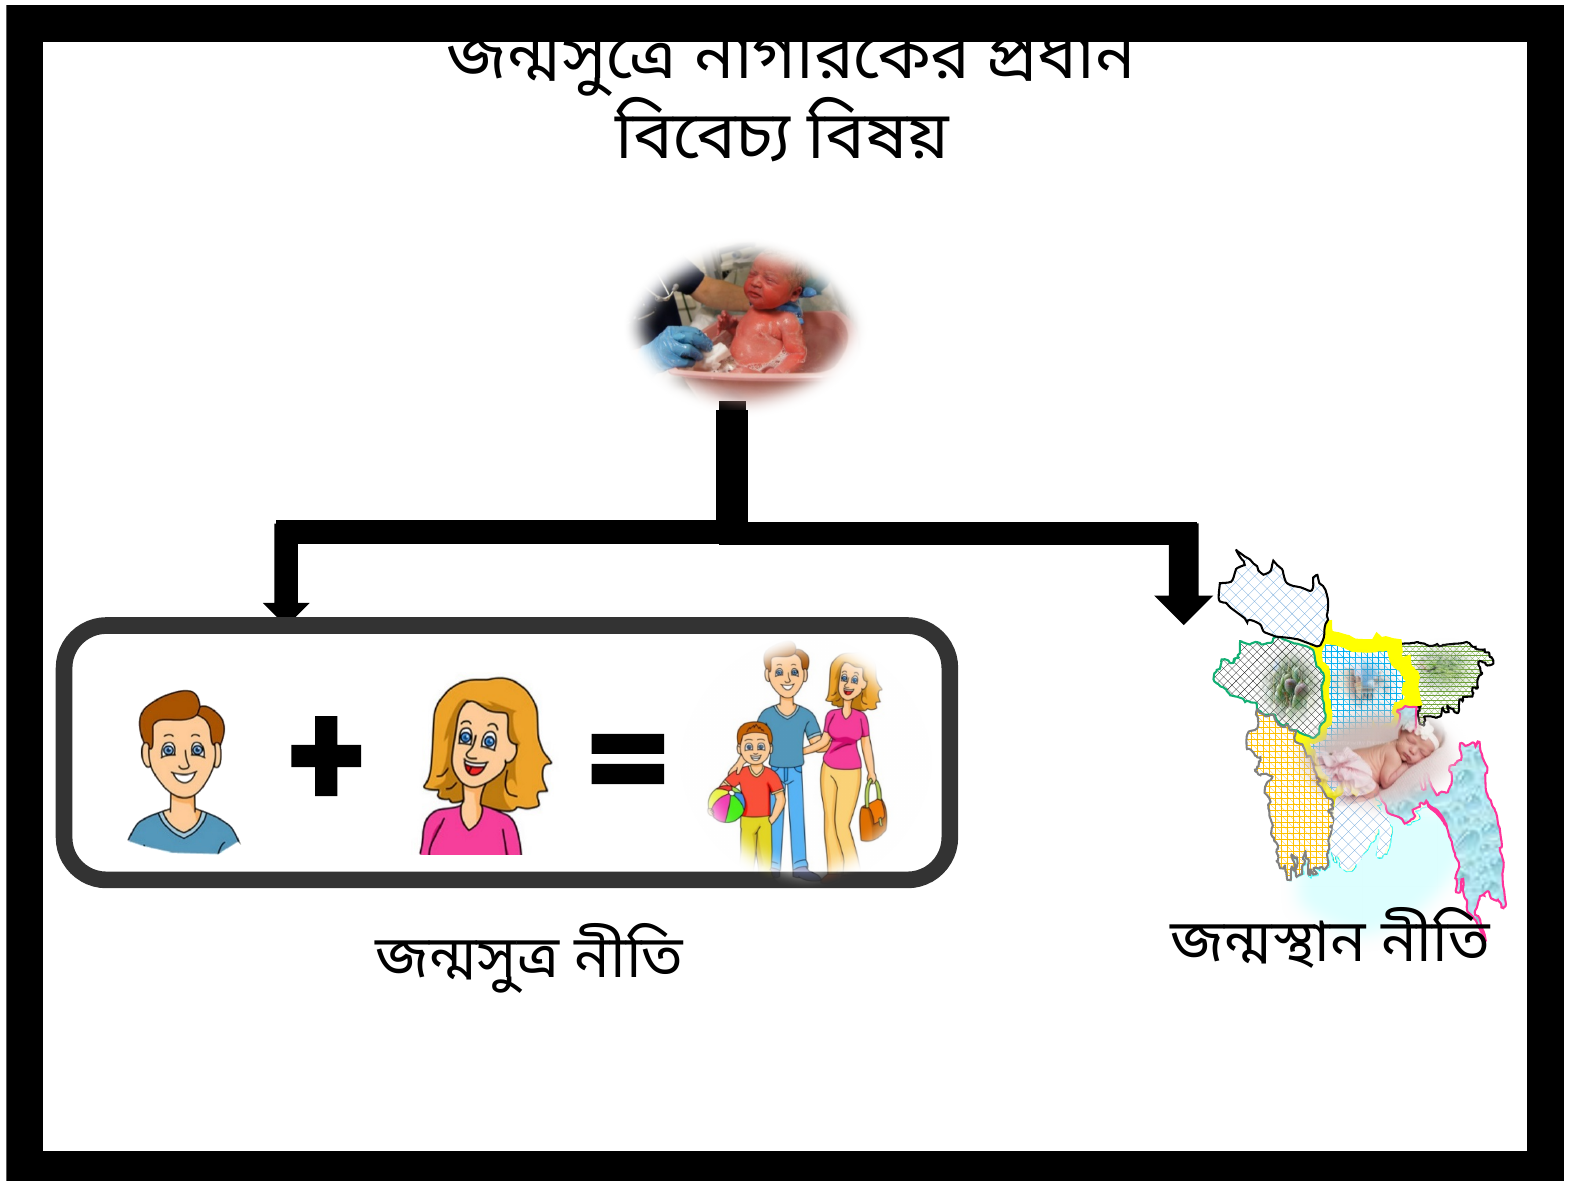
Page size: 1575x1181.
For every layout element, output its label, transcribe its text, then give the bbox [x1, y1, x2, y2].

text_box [632, 385, 1284, 626]
picture [367, 672, 596, 855]
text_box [117, 923, 877, 985]
text_box [63, 624, 931, 881]
text_box [935, 634, 951, 872]
picture [58, 679, 287, 862]
picture [619, 235, 872, 419]
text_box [1105, 906, 1508, 969]
text_box [596, 733, 665, 755]
text_box [290, 715, 362, 797]
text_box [1210, 544, 1513, 955]
text_box [596, 763, 665, 785]
picture [676, 631, 935, 893]
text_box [191, 377, 827, 627]
text_box জন্মসুত্রে নাগরিকের প্রধান বিবেচ্য বিষয় [337, 32, 1245, 151]
